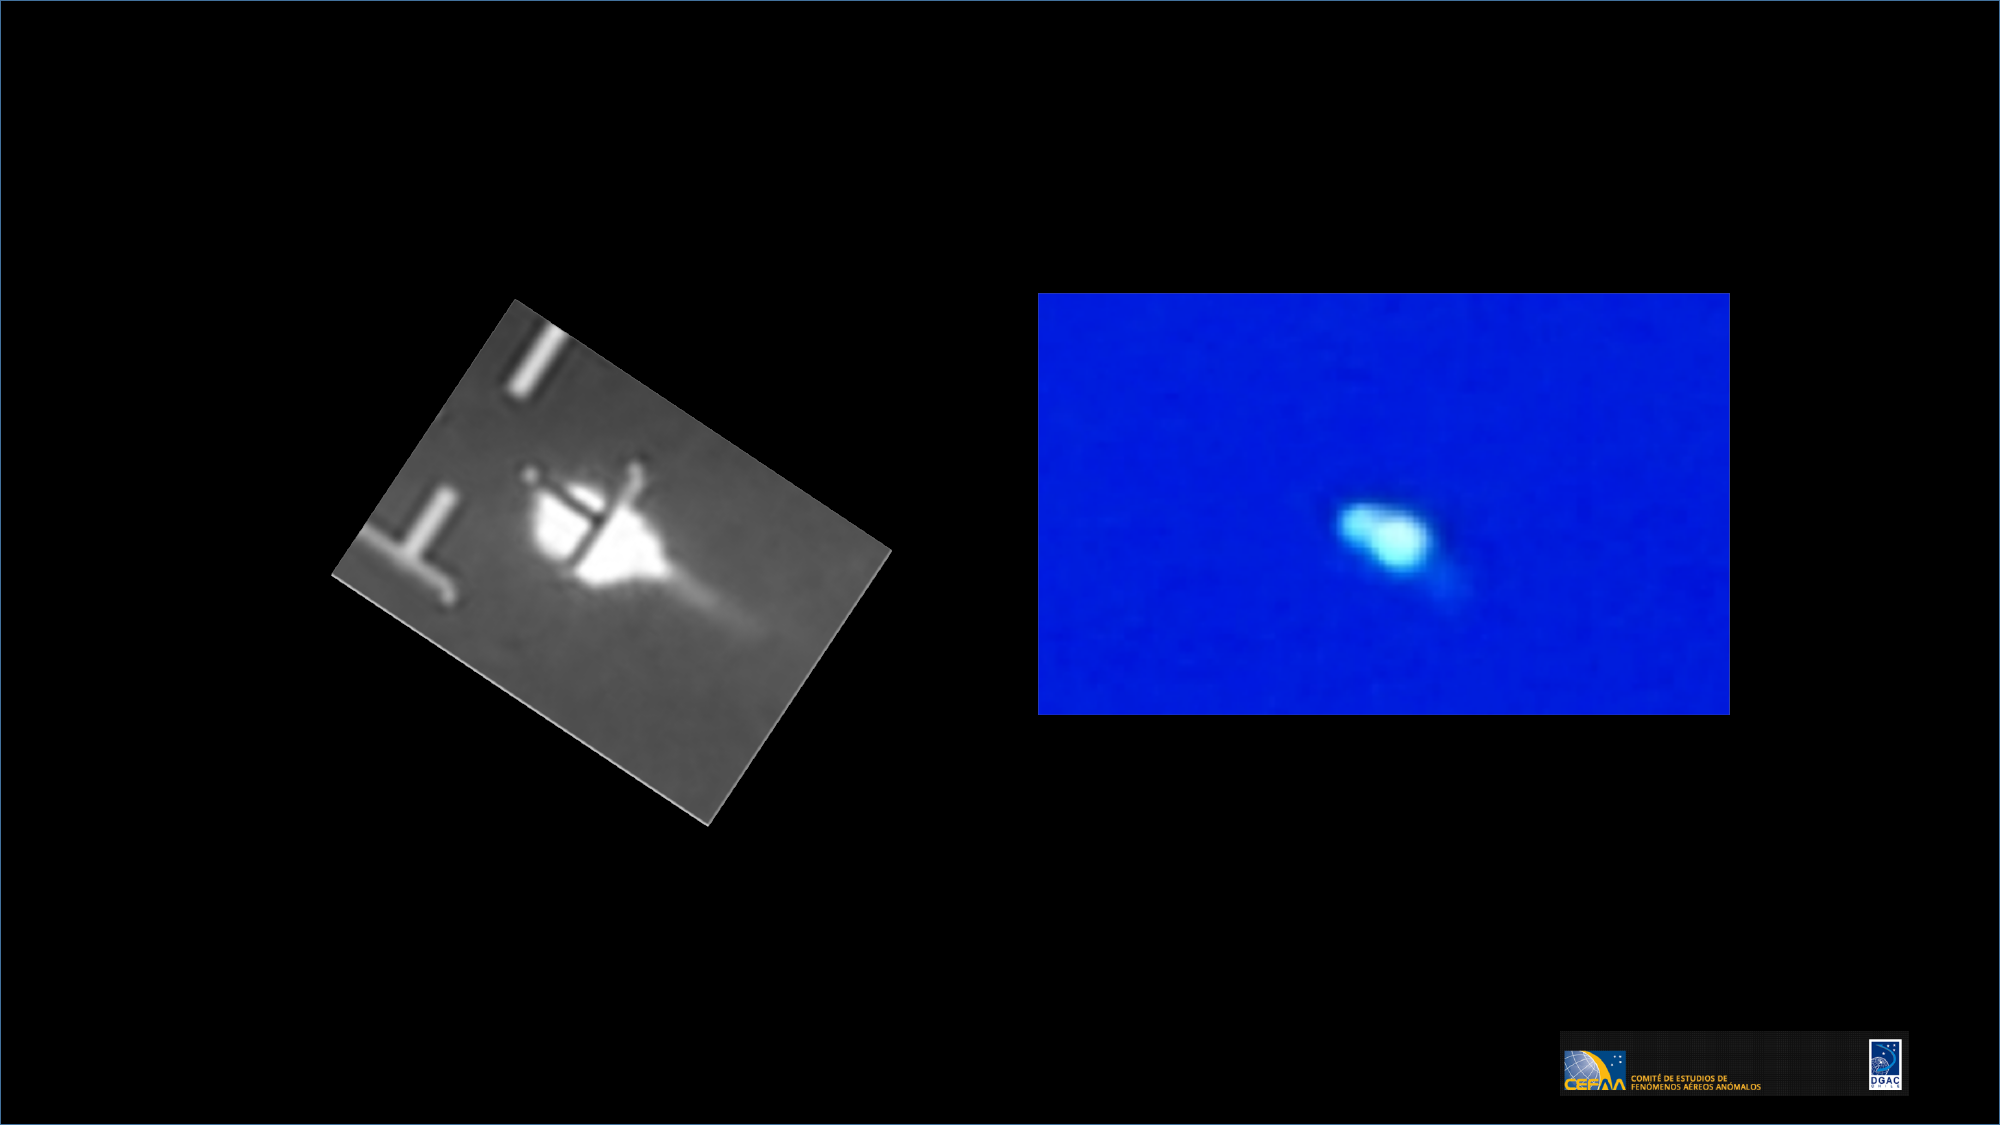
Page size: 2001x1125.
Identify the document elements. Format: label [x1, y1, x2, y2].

picture [384, 396, 838, 729]
text_box [0, 0, 2000, 1125]
picture [1037, 292, 1730, 715]
